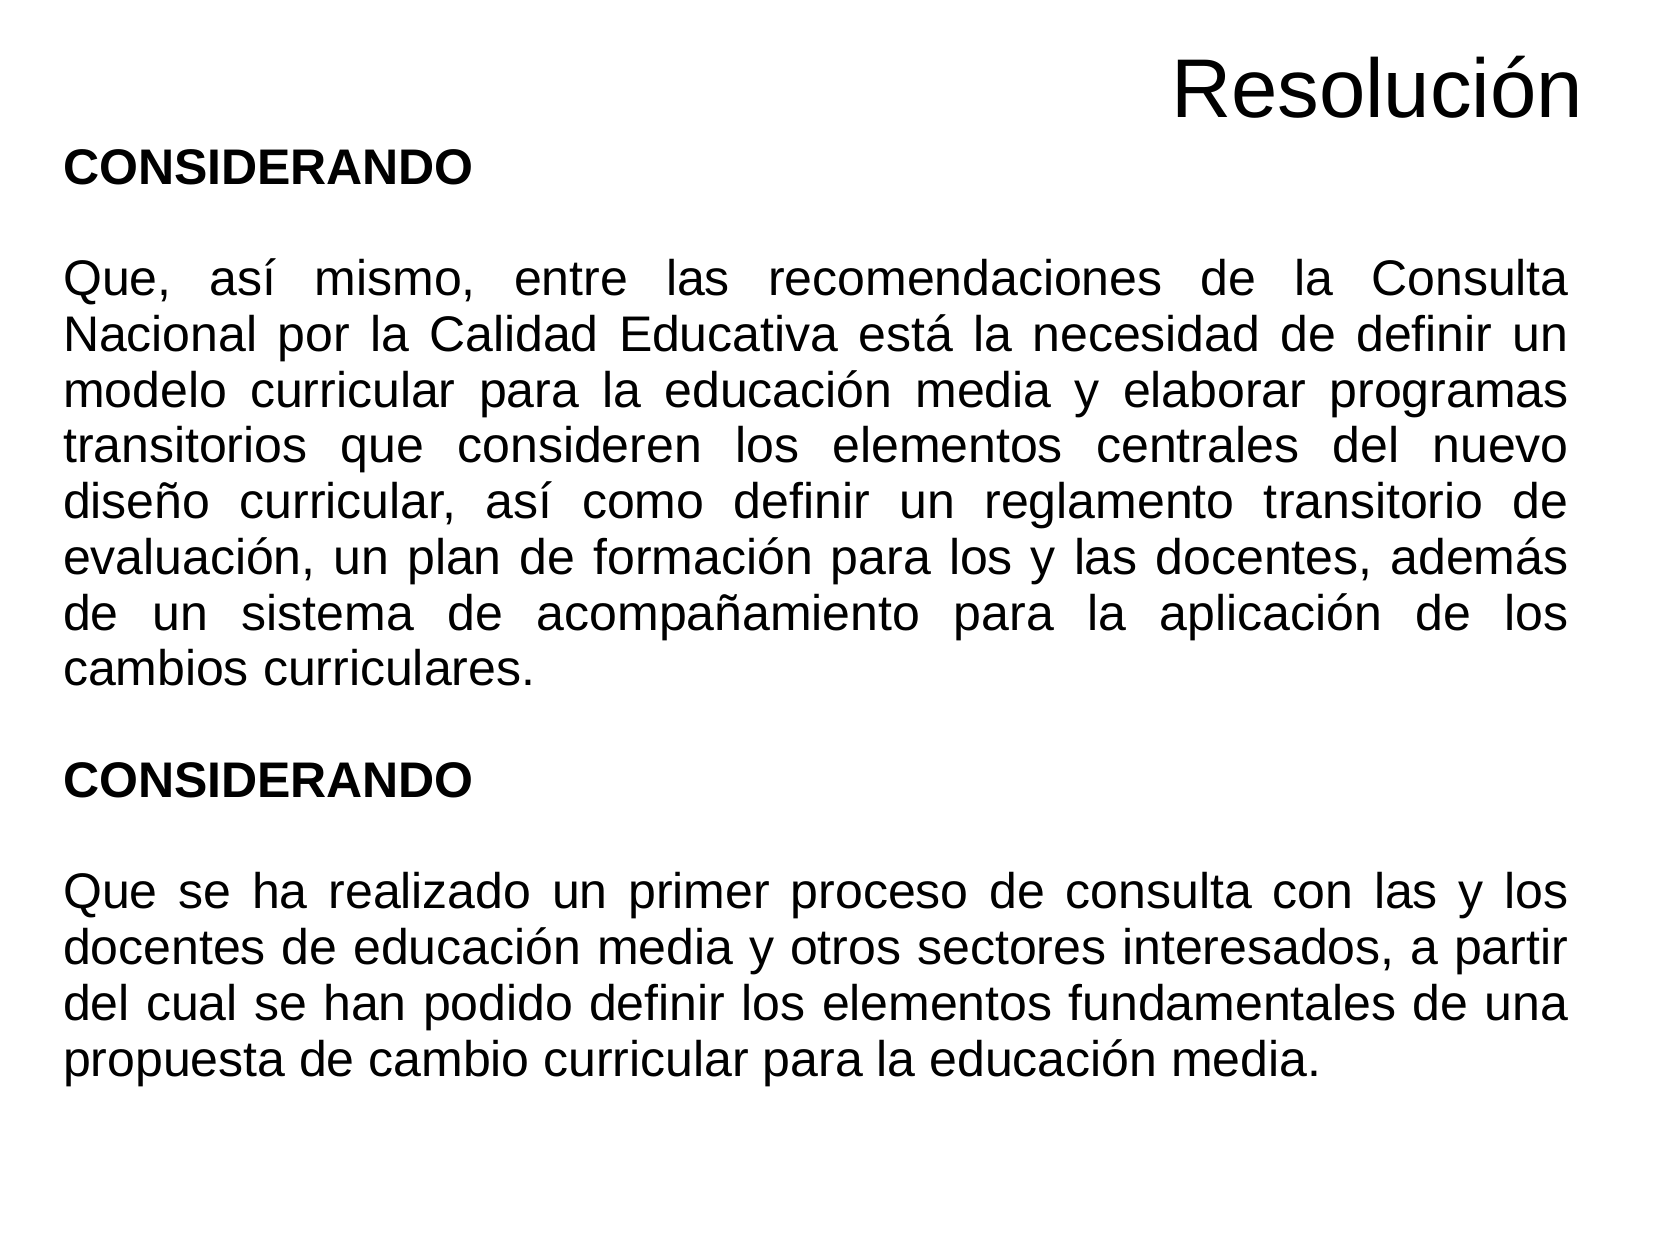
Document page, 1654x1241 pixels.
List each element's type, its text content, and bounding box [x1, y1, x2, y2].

title Resolución [35, 42, 1607, 137]
text_box CONSIDERANDO Que, así mismo, entre las recomendaciones de la Consulta Nacional por la Calidad Educativa está la necesidad de definir un modelo curricular para la educación media y elaborar programas transitorios que consideren los elementos centrales del nuevo diseño curricular, así como definir un reglamento transitorio de evaluación, un plan de formación para los y las docentes, además de un sistema de acompañamiento para la aplicación de los cambios curriculares. CONSIDERANDO Que se ha realizado un primer proceso de consulta con las y los docentes de educación media y otros sectores interesados, a partir del cual se han podido definir los elementos fundamentales de una propuesta de cambio curricular para la educación media. [48, 132, 1584, 1095]
